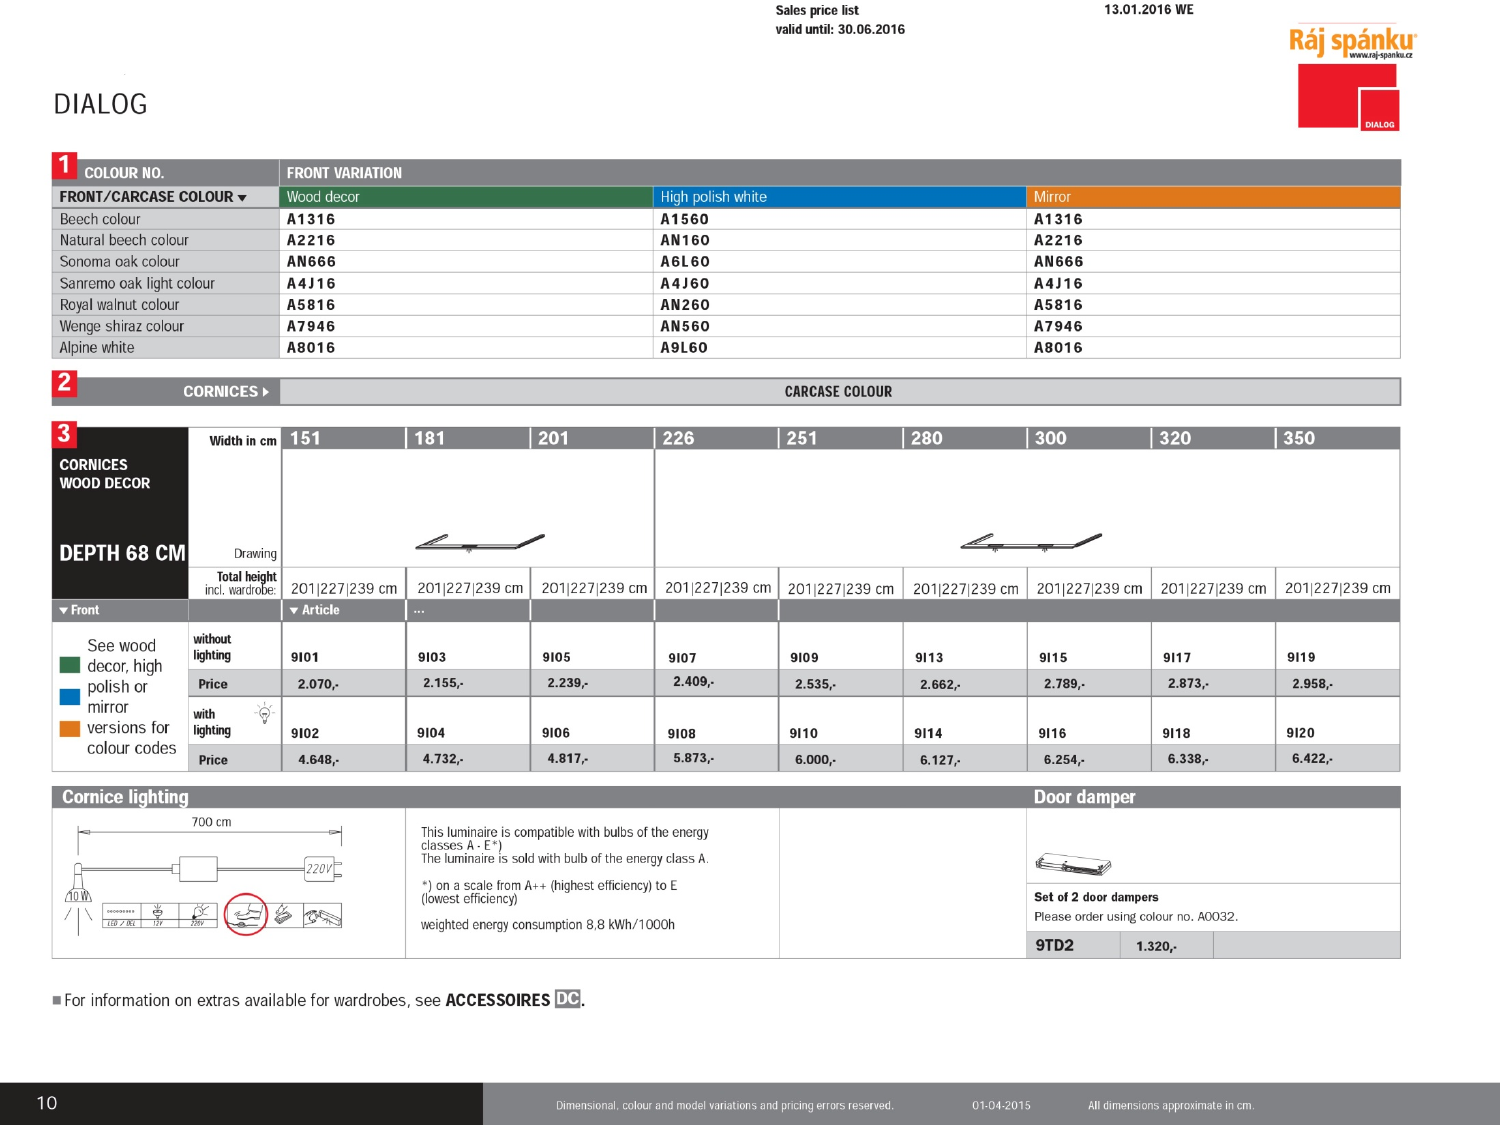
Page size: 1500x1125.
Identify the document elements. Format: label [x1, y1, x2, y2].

list [0, 0, 1500, 1125]
